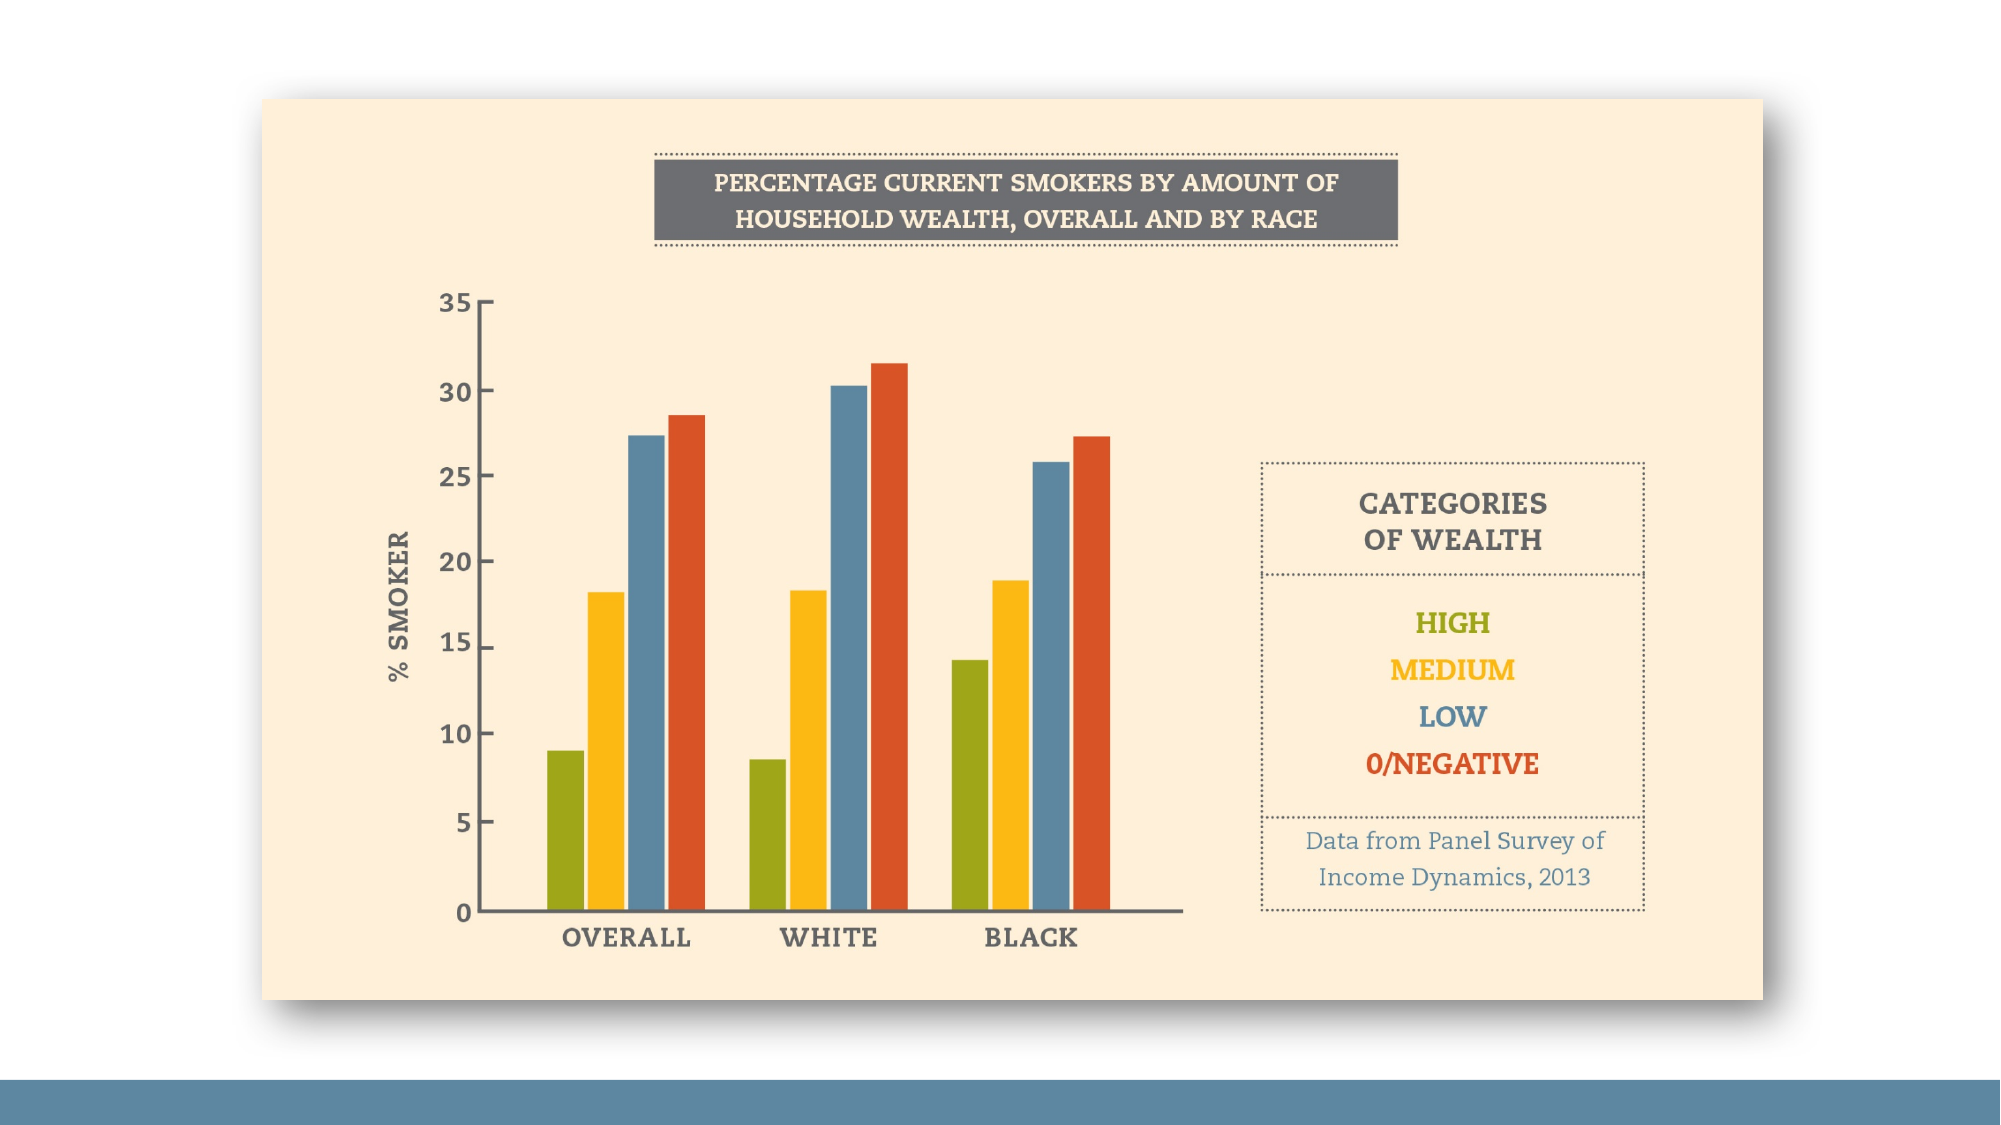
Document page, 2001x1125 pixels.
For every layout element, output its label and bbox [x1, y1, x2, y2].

picture [262, 99, 1763, 1000]
